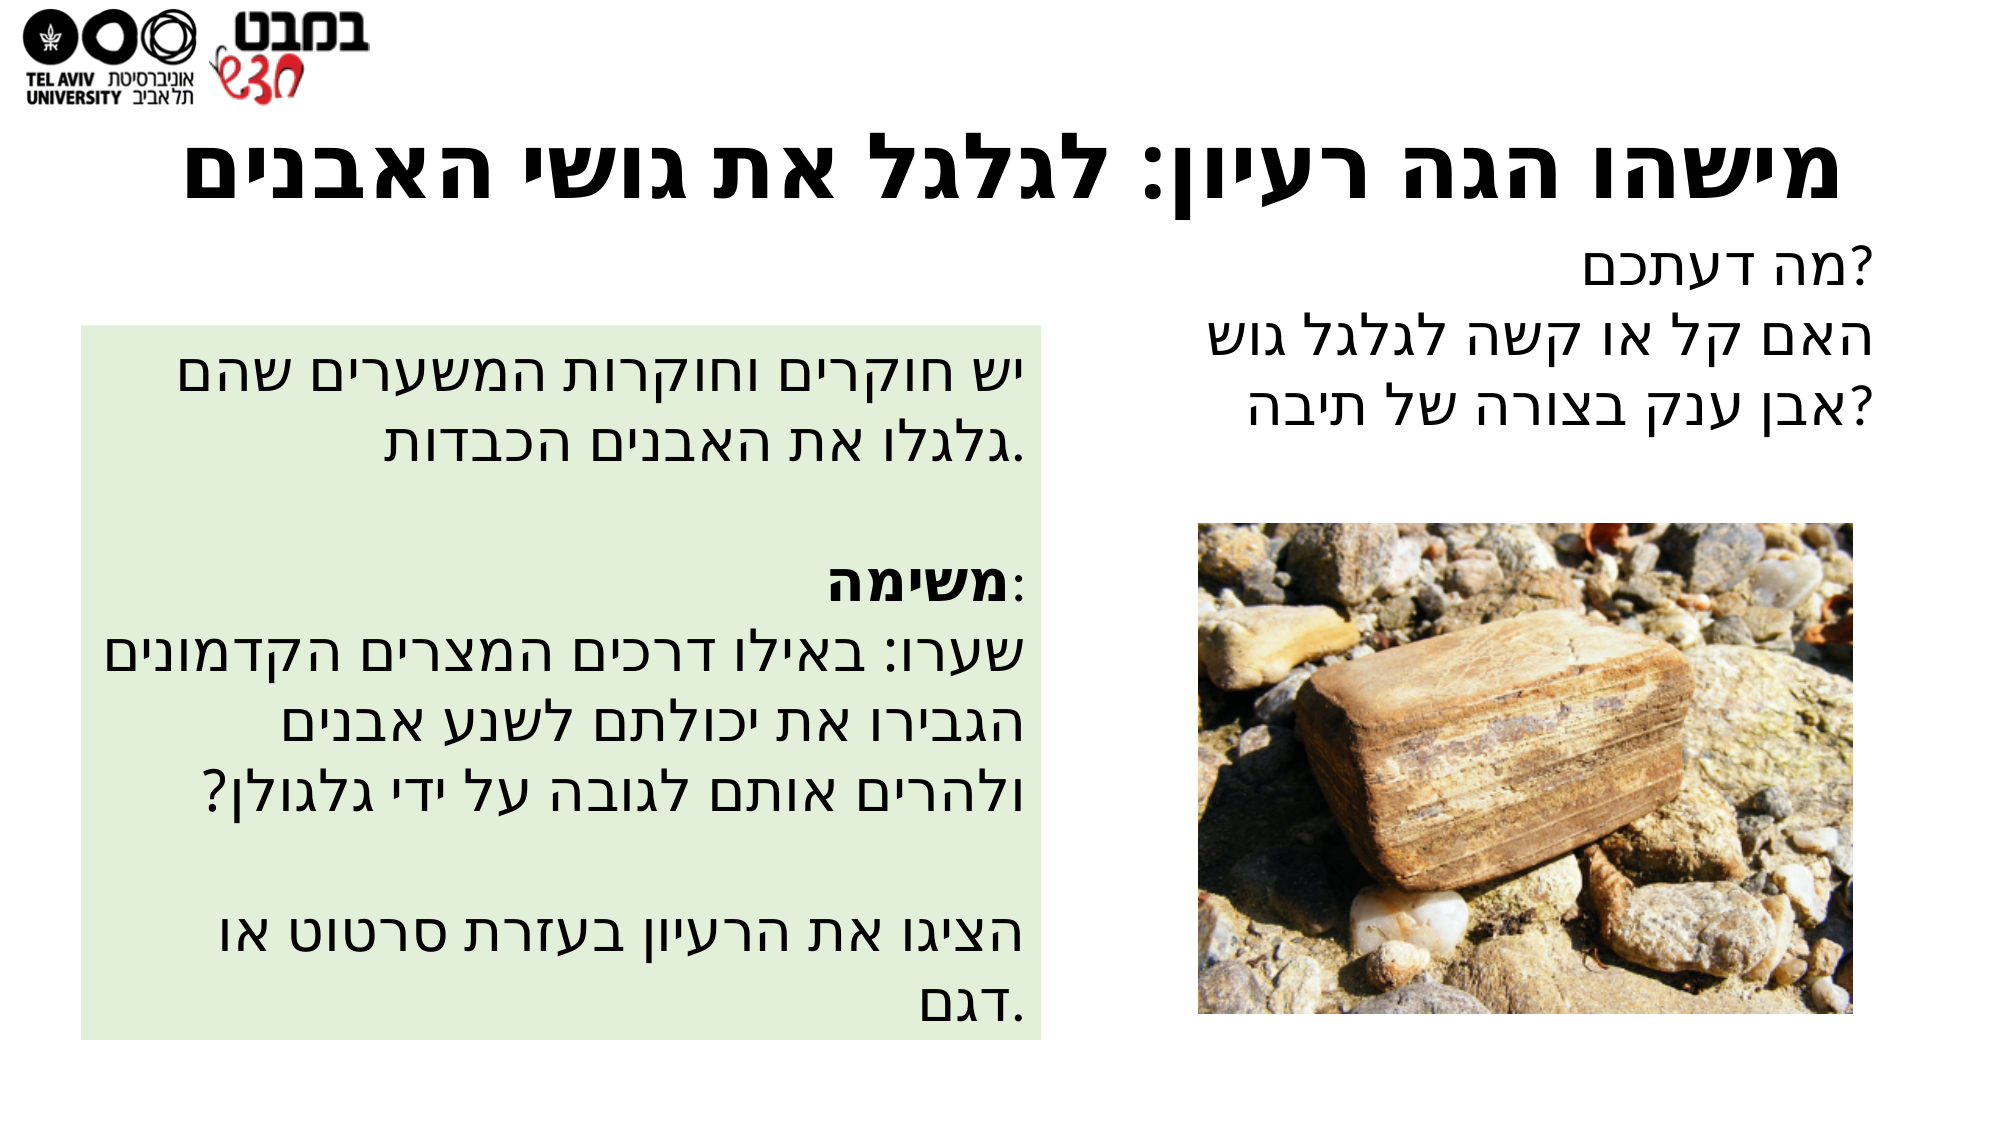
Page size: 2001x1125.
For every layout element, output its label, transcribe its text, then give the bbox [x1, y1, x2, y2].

picture [9, 2, 370, 117]
text_box יש חוקרים וחוקרות המשערים שהם גלגלו את האבנים הכבדות. משימה: שערו: באילו דרכים המצרים הקדמונים הגבירו את יכולתם לשנע אבנים ולהרים אותם לגובה על ידי גלגולן? הציגו את הרעיון בעזרת סרטוט או דגם. [80, 325, 1042, 1040]
title מישהו הגה רעיון: לגלגל את גושי האבנים [137, 59, 1863, 278]
text_box מה דעתכם? האם קל או קשה לגלגל גוש אבן ענק בצורה של תיבה? [1111, 219, 1891, 490]
picture [1198, 523, 1853, 1014]
